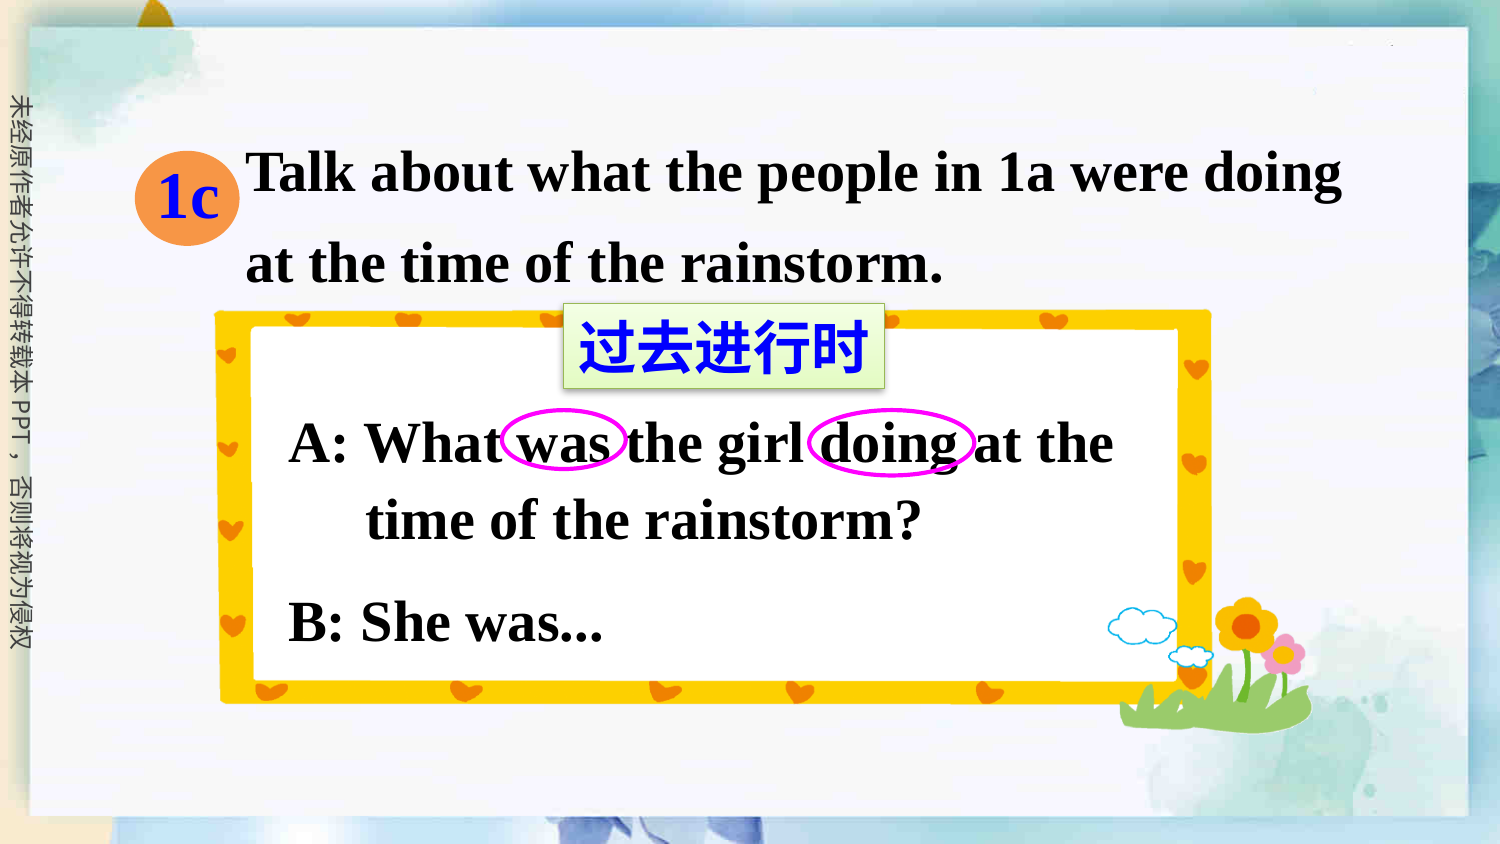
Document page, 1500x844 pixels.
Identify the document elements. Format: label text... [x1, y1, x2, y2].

picture [0, 0, 1500, 844]
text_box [123, 144, 254, 244]
text_box Talk about what the people in 1a were doing at the time of the rainstorm. [230, 104, 1412, 302]
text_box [206, 303, 1319, 742]
